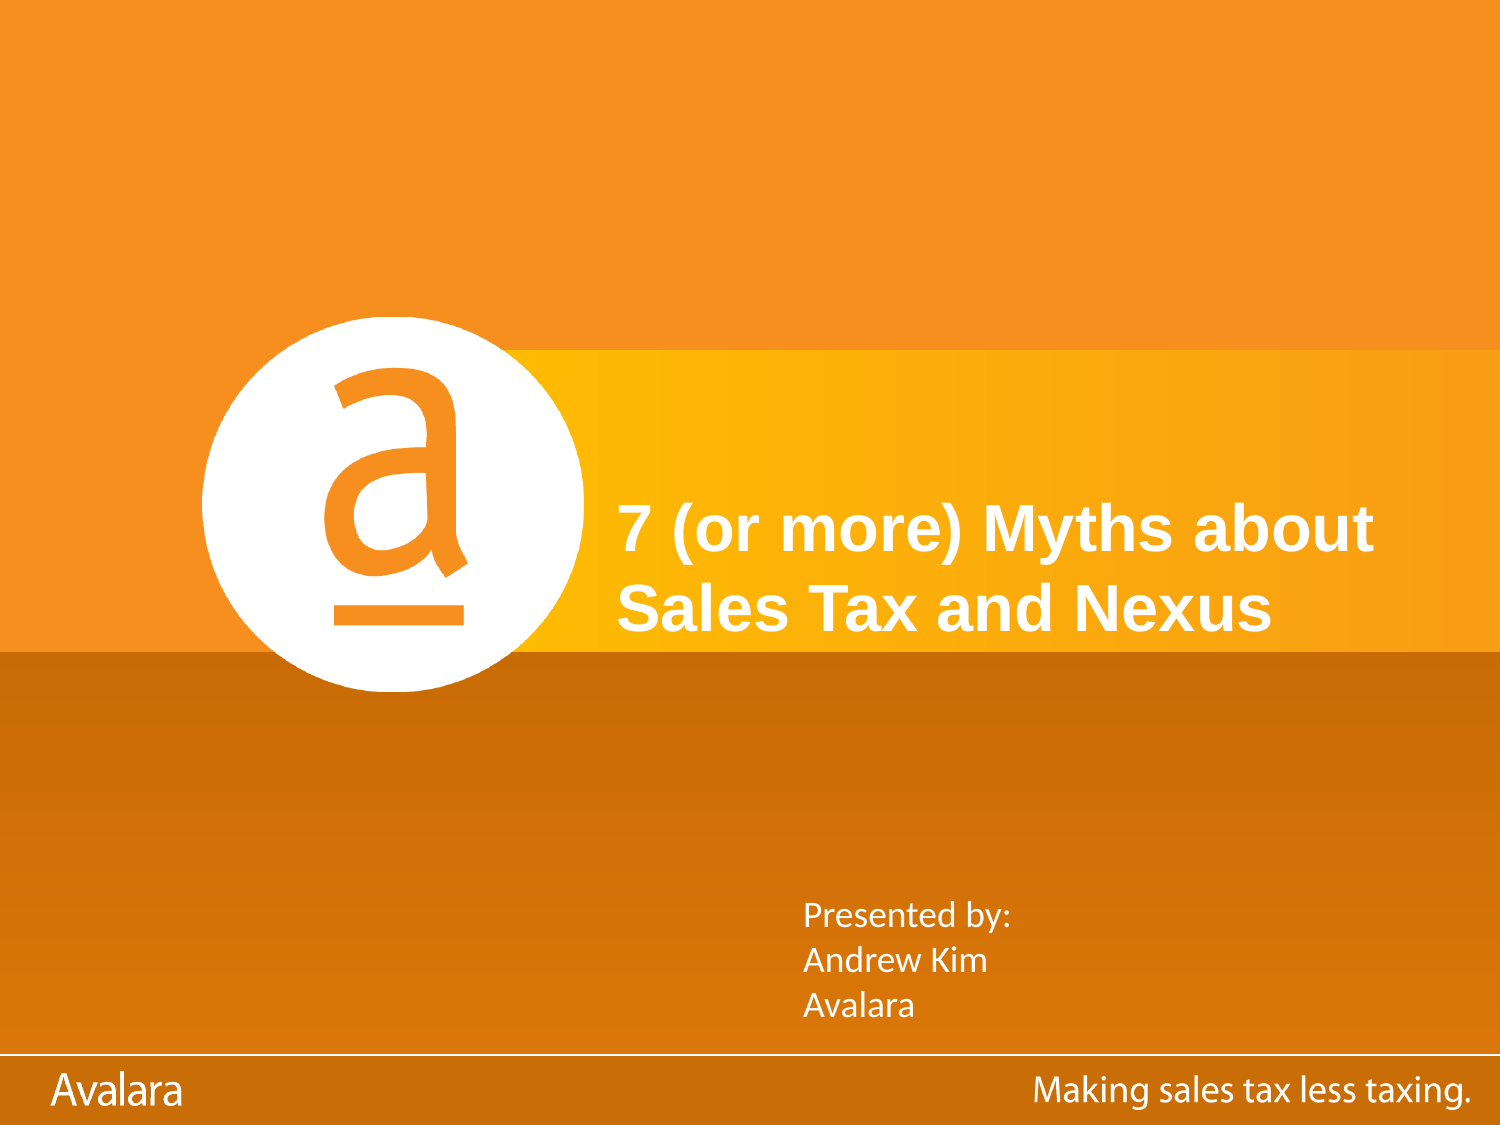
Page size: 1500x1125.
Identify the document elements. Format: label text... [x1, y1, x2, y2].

title 7 (or more) Myths about Sales Tax and Nexus [601, 413, 1477, 717]
picture [202, 317, 584, 692]
picture [1433, 1070, 1470, 1110]
text_box Presented by: Andrew Kim Avalara [788, 657, 1433, 1125]
picture [50, 1071, 185, 1109]
